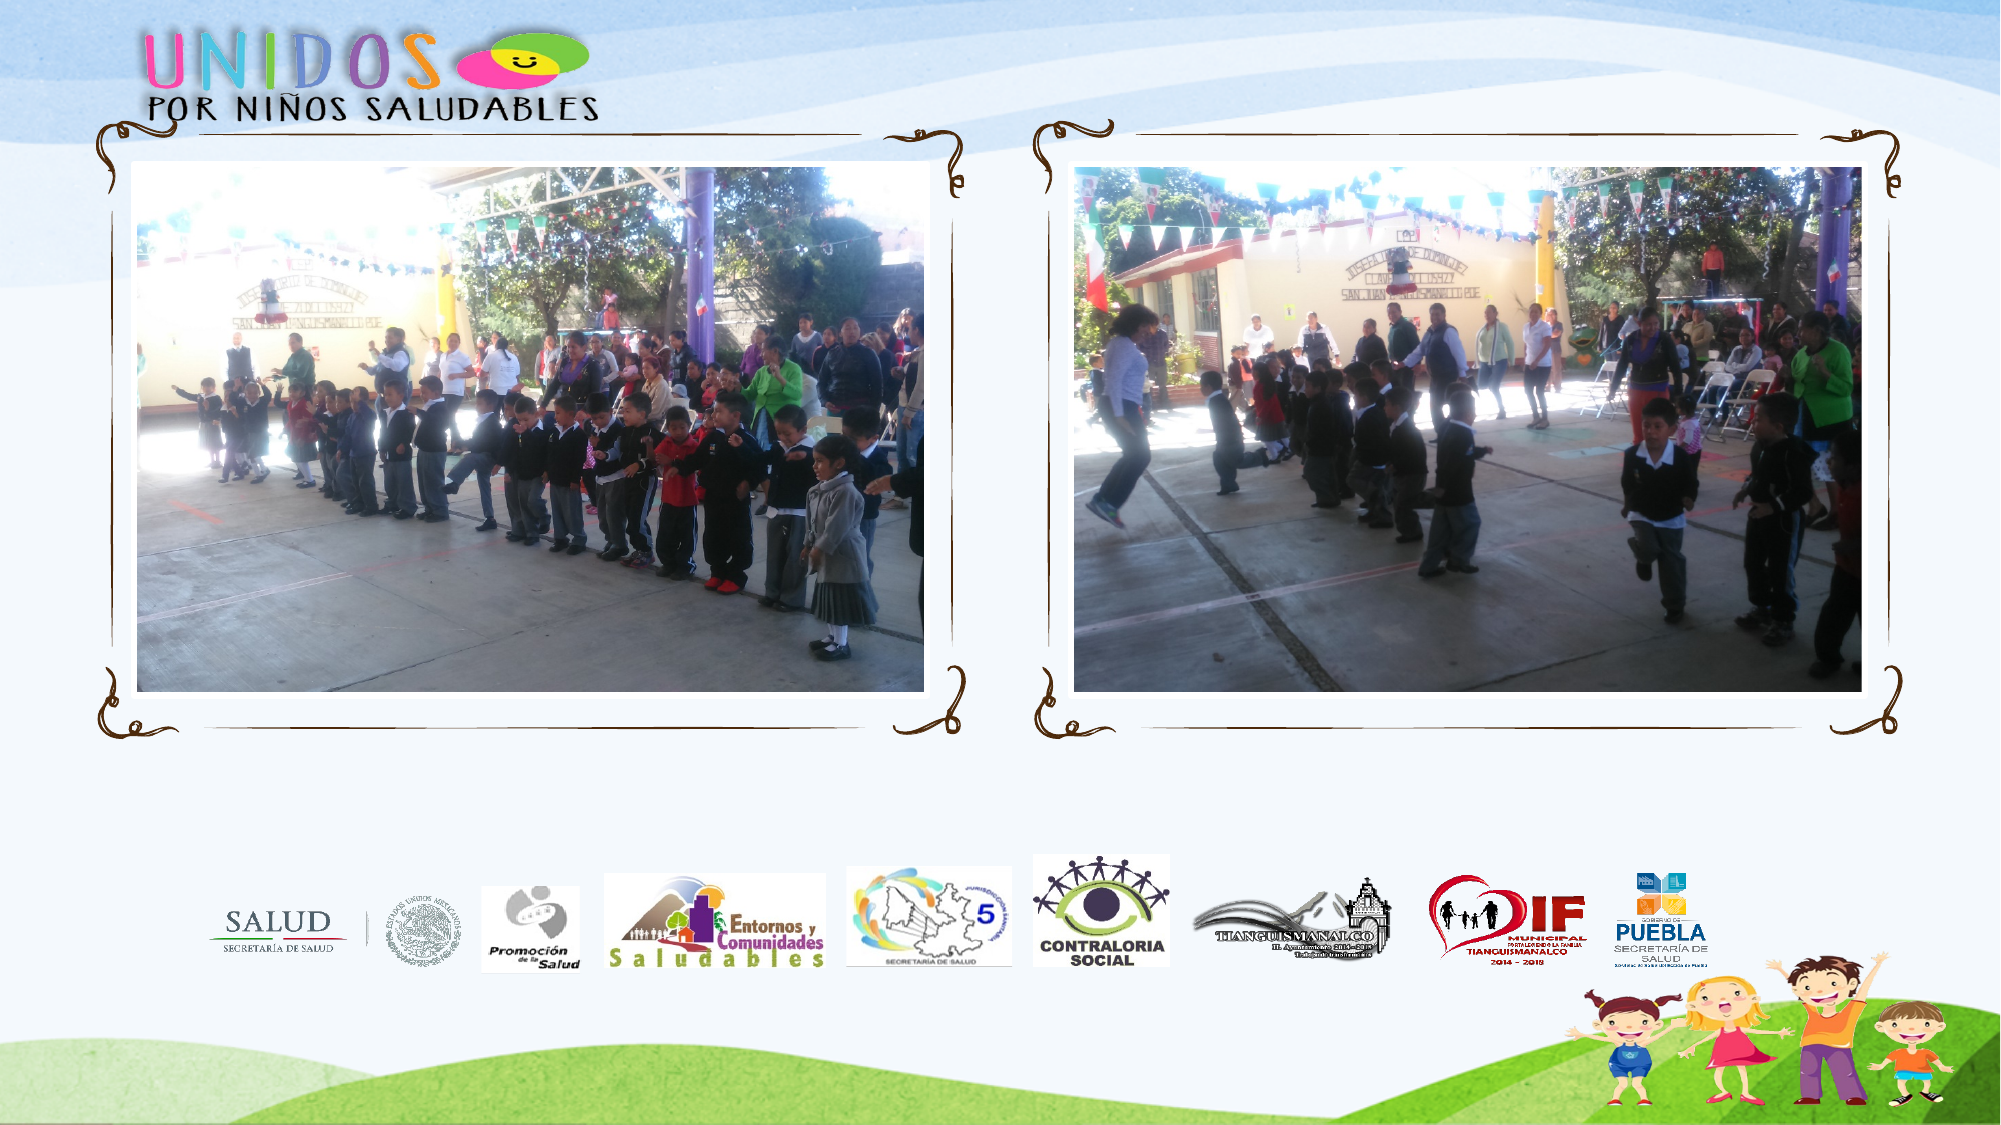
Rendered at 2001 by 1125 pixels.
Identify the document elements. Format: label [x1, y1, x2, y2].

text_box [207, 854, 1708, 974]
picture [0, 0, 2001, 1125]
